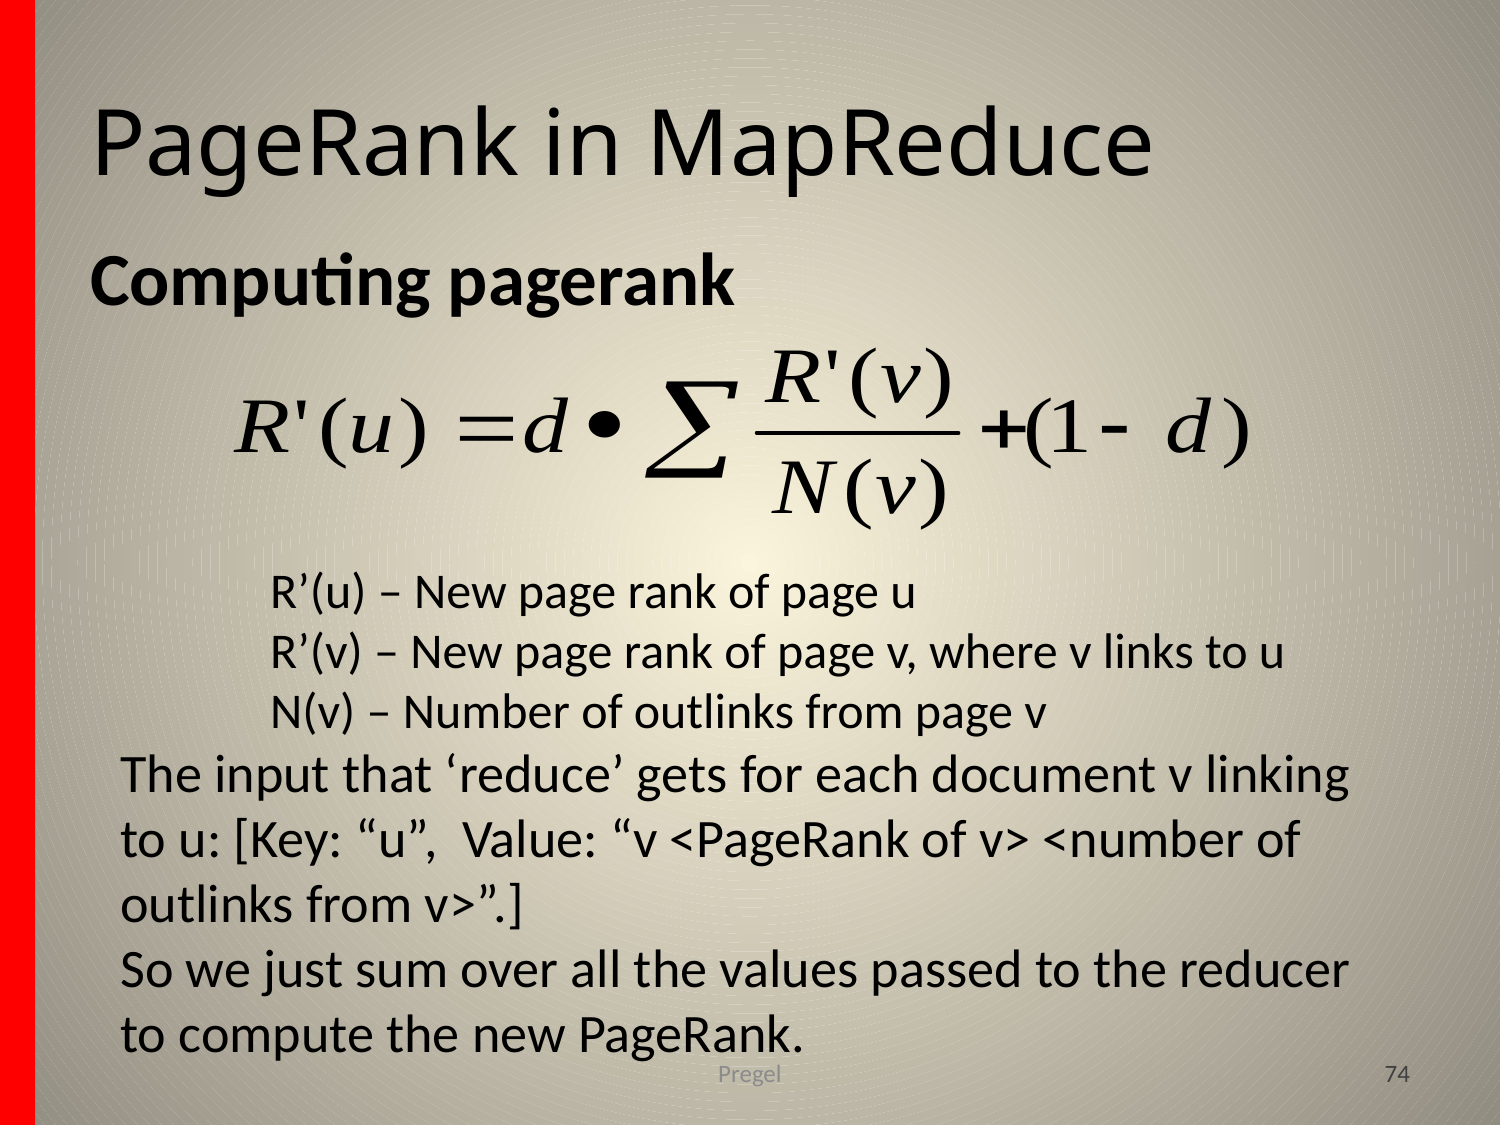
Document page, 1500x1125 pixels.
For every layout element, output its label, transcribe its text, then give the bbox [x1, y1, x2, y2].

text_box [217, 327, 1268, 558]
text_box [0, 0, 37, 1125]
footer Pregel [512, 1042, 988, 1103]
list Computing pagerank [75, 222, 1425, 876]
slide_number 74 [1074, 1042, 1425, 1103]
text_box R’(u) – New page rank of page u R’(v) – New page rank of page v, where v links to u N(v) – Number of outlinks from page v The input that ‘reduce’ gets for each document v linking to u: [Key: “u”, Value: “v <PageRank of v> <number of outlinks from v>”.] So we just sum over all the values passed to the reducer to compute the new PageRank. [105, 550, 1383, 1071]
title PageRank in MapReduce [75, 45, 1425, 222]
